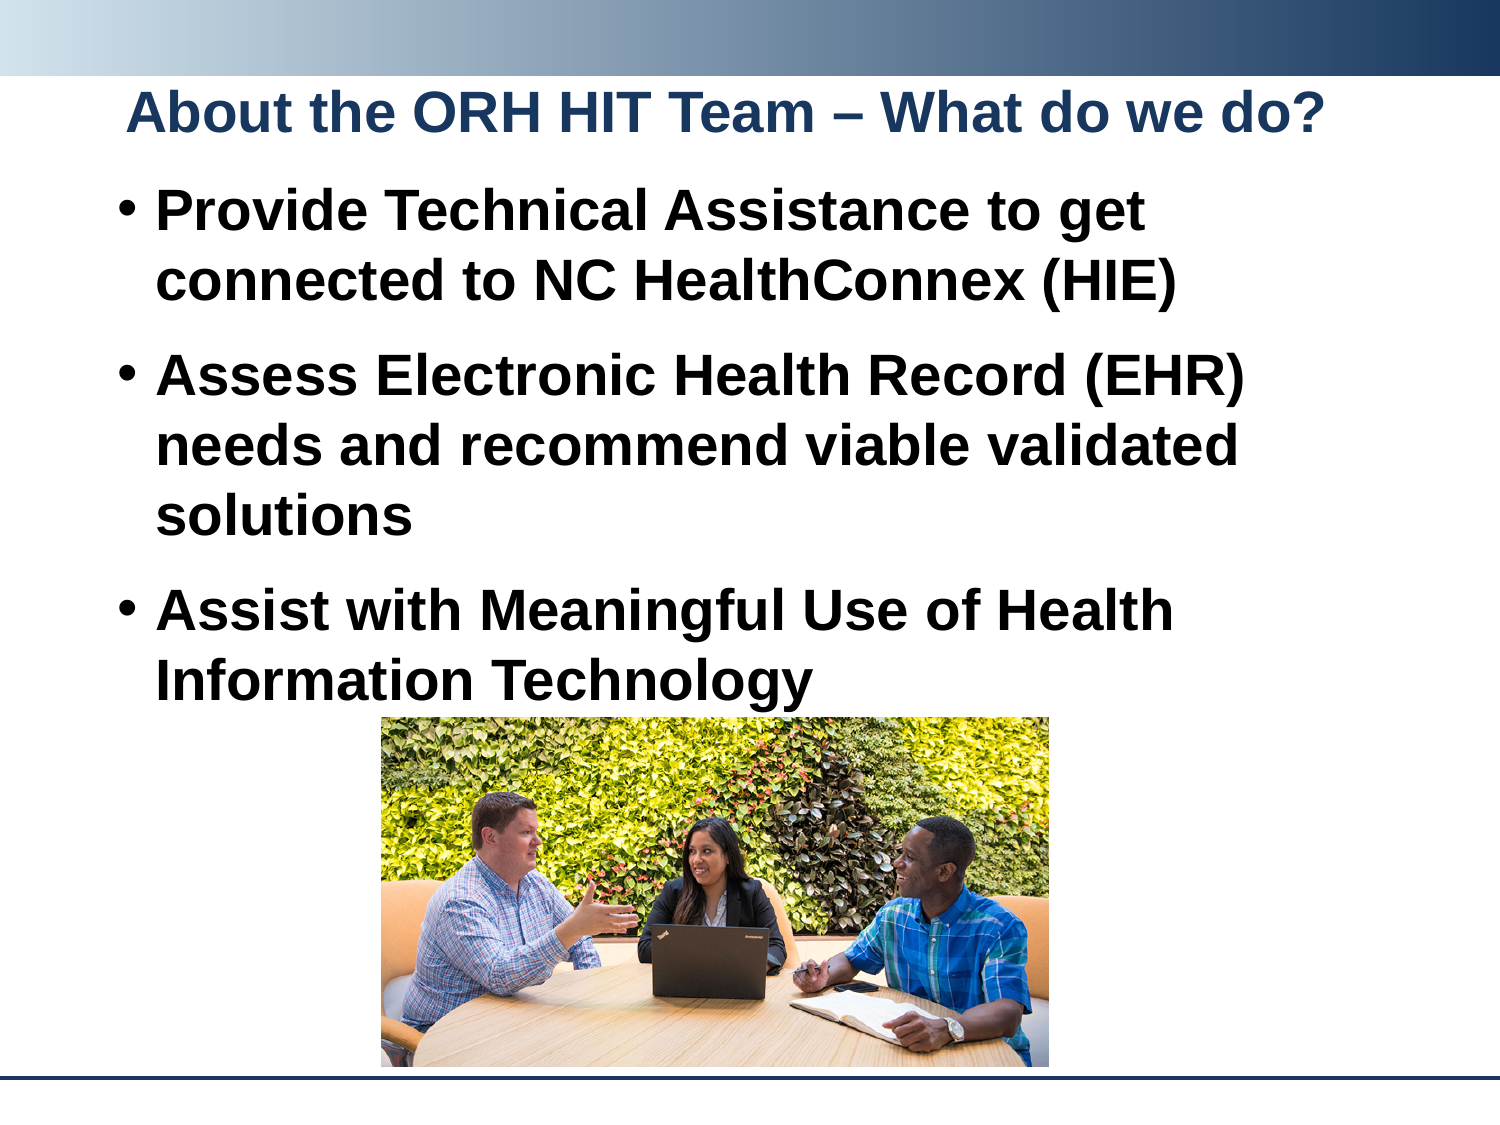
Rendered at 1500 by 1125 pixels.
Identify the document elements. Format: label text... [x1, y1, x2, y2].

title About the ORH HIT Team – What do we do? [110, 74, 1397, 164]
list Provide Technical Assistance to get connected to NC HealthConnex (HIE) Assess Electronic Health Record (EHR) needs and recommend viable validated solutions Assist with Meaningful Use of Health Information Technology [102, 164, 1397, 952]
picture [381, 717, 1049, 1067]
